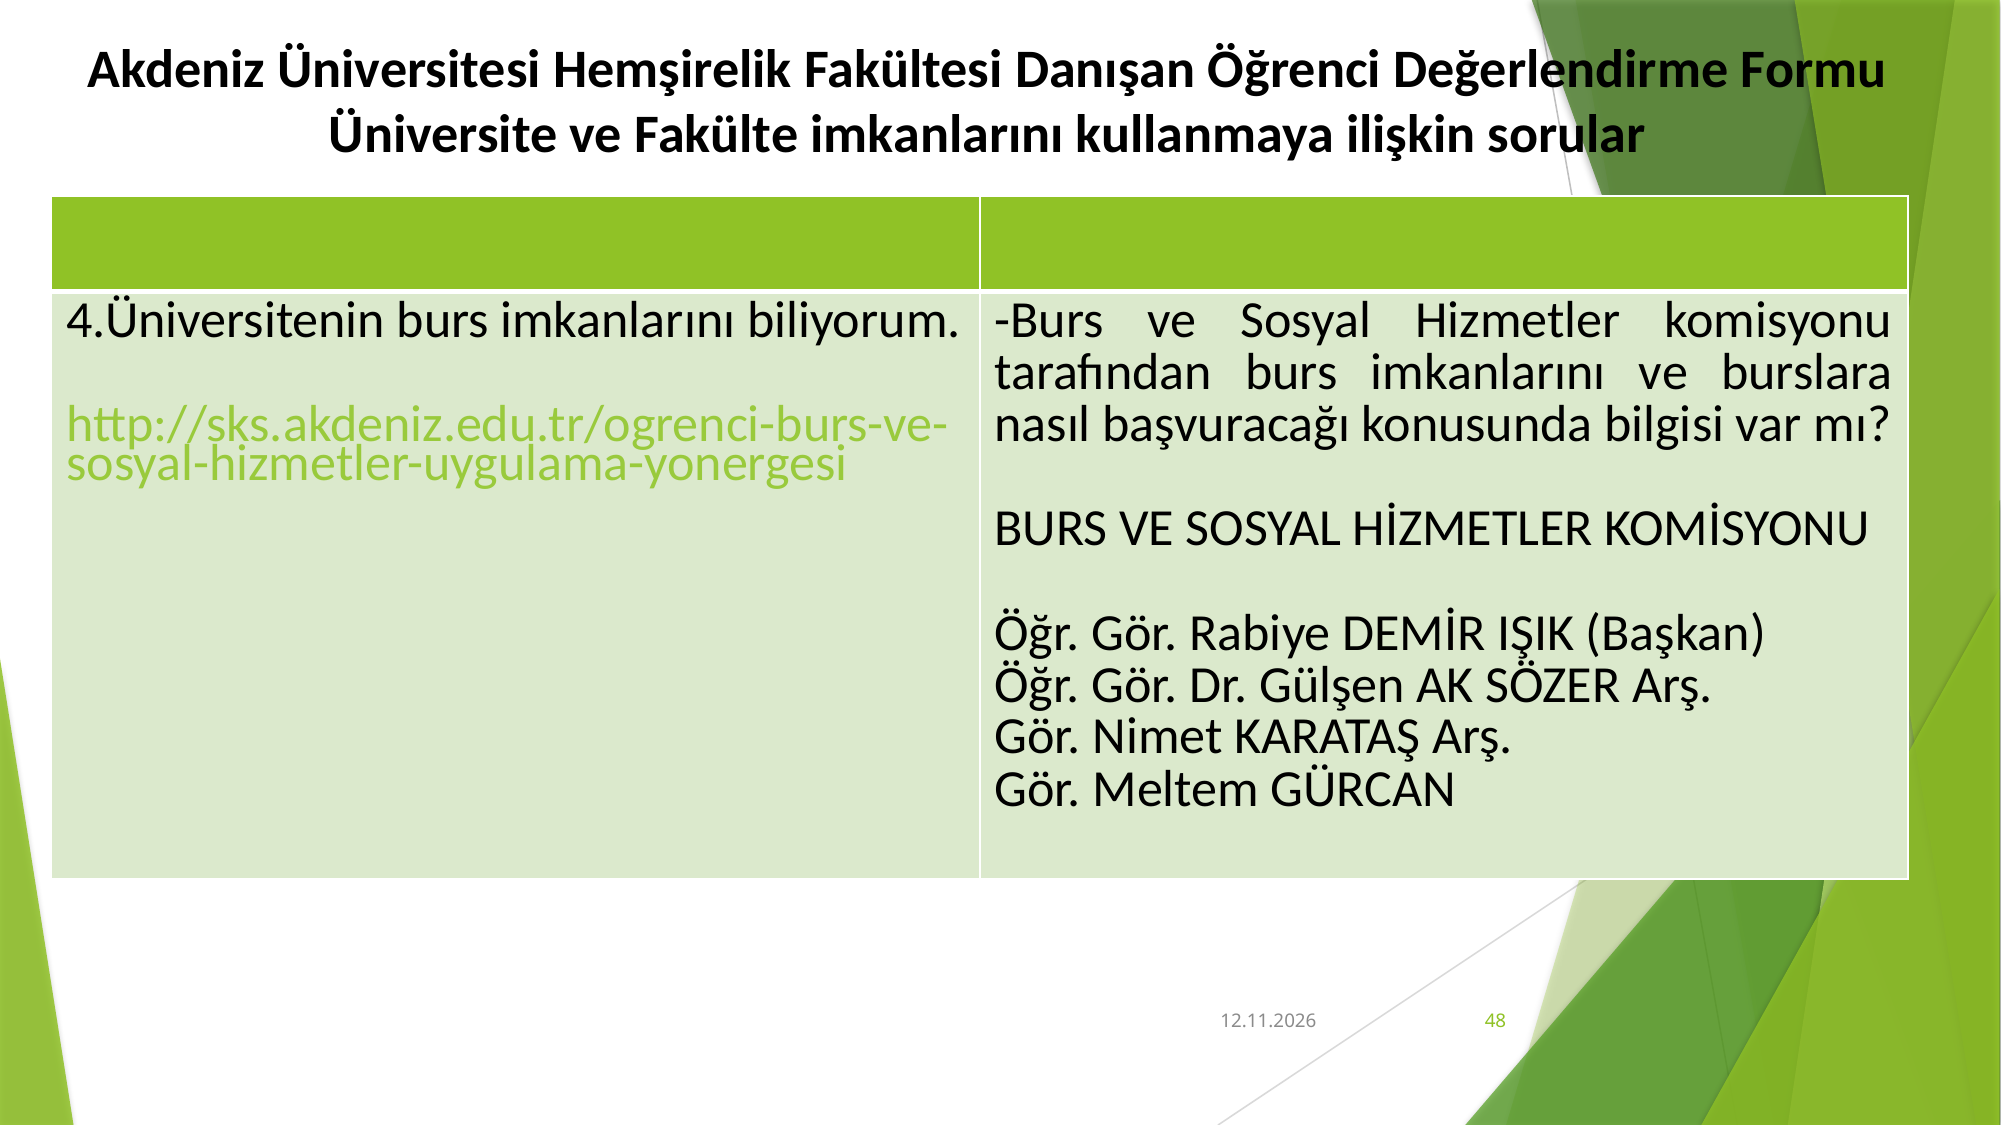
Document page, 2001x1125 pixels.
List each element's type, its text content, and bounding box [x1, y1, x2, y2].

table_cell 4.Üniversitenin burs imkanlarını biliyorum. http://sks.akdeniz.edu.tr/ogrenci-burs-ve-sosyal-hizmetler-uygulama-yonergesi [52, 294, 979, 878]
title Akdeniz Üniversitesi Hemşirelik Fakültesi Danışan Öğrenci Değerlendirme Formu Üniversite ve Fakülte imkanlarını kullanmaya ilişkin sorular [68, 25, 1908, 195]
table_header [52, 197, 979, 289]
table_header [981, 197, 1907, 289]
table_cell -Burs ve Sosyal Hizmetler komisyonu tarafından burs imkanlarını ve burslara nasıl başvuracağı konusunda bilgisi var mı? BURS VE SOSYAL HİZMETLER KOMİSYONU Öğr. Gör. Rabiye DEMİR IŞIK (Başkan) Öğr. Gör. Dr. Gülşen AK SÖZER Arş. Gör. Nimet KARATAŞ Arş. Gör. Meltem GÜRCAN [981, 294, 1907, 878]
slide_number 48 [1409, 991, 1522, 1051]
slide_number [1181, 991, 1332, 1051]
